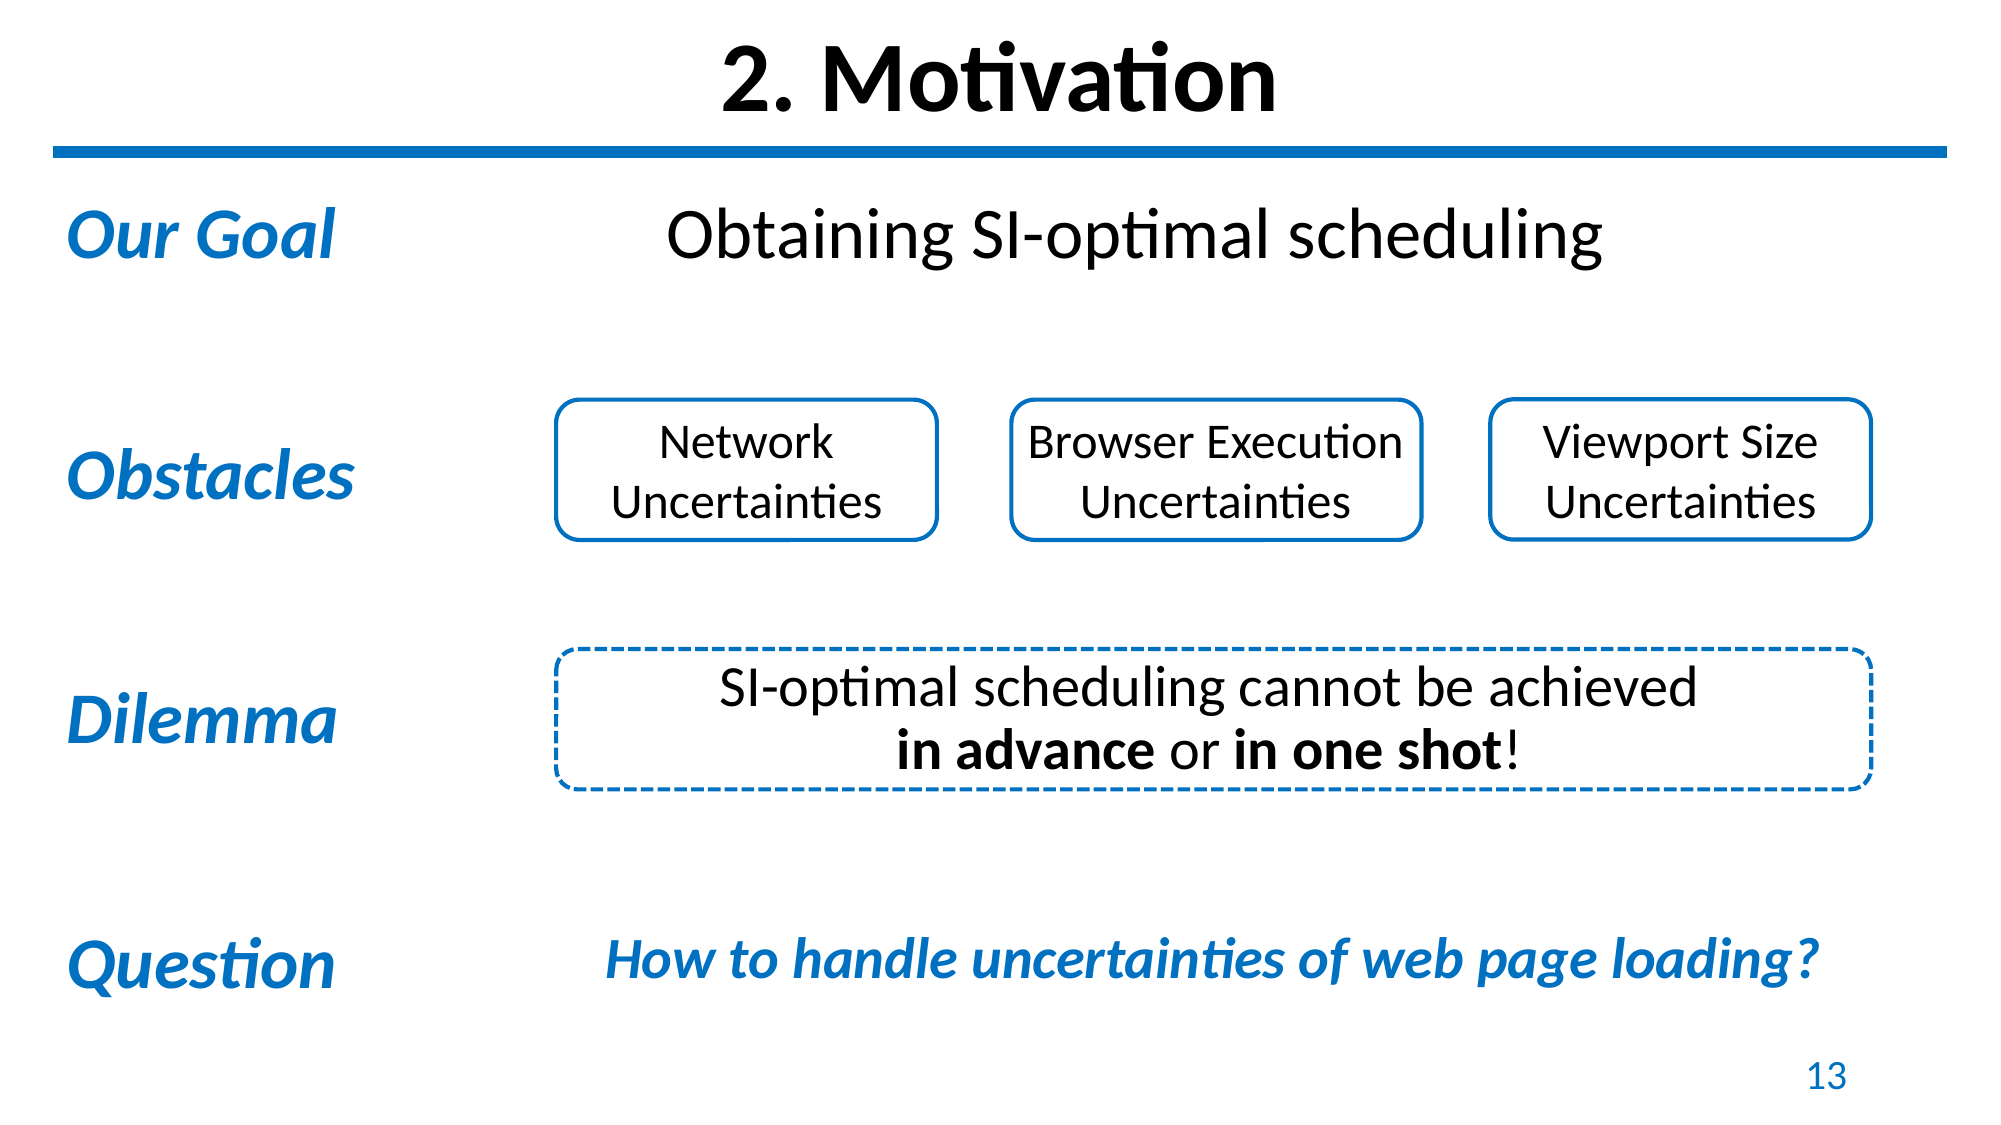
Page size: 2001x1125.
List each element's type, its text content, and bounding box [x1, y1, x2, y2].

text_box [1419, 410, 1423, 530]
text_box Browser Execution Uncertainties [1012, 401, 1419, 537]
text_box How to handle uncertainties of web page loading? [590, 912, 1836, 998]
text_box Viewport Size Uncertainties [1527, 401, 1834, 536]
text_box [1489, 398, 1873, 541]
text_box Network Uncertainties [595, 401, 898, 537]
text_box [1021, 537, 1412, 541]
title 2. Motivation [137, 0, 1863, 143]
list Our Goal Obtaining SI-optimal scheduling [51, 188, 1872, 283]
text_box Dilemma [51, 673, 453, 768]
text_box Obstacles [51, 428, 453, 523]
slide_number 13 [1412, 1042, 1863, 1103]
text_box Question [51, 917, 453, 1012]
text_box [555, 398, 938, 541]
text_box [555, 647, 1873, 791]
